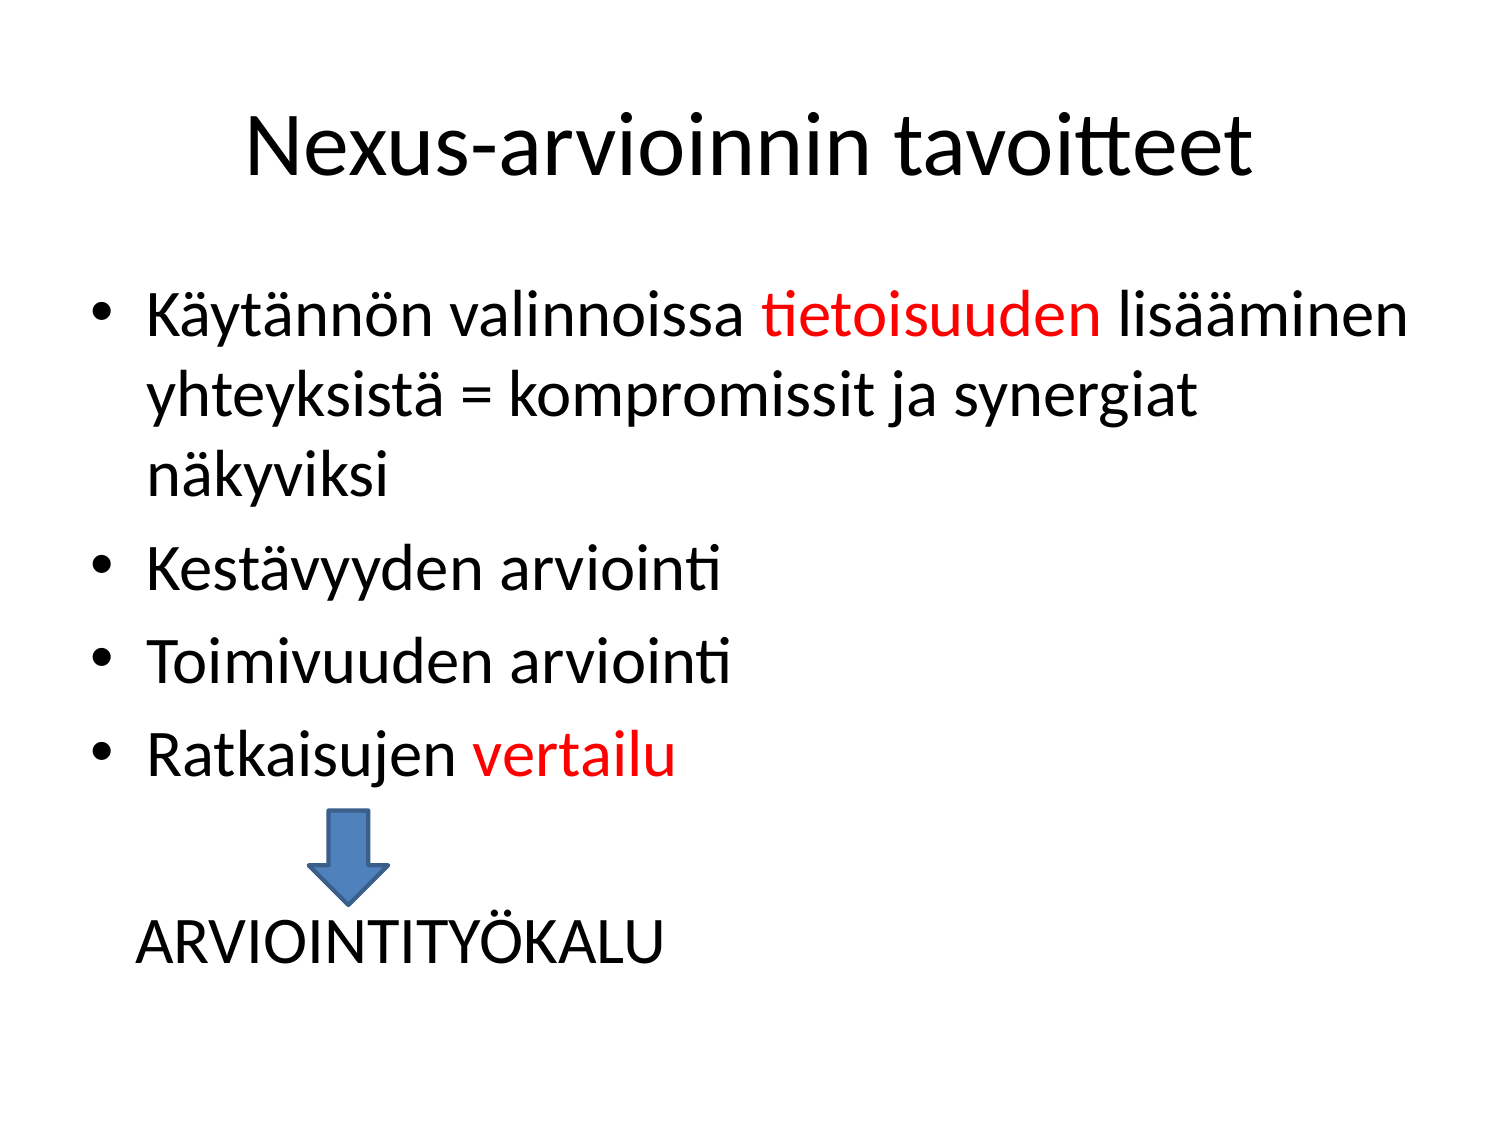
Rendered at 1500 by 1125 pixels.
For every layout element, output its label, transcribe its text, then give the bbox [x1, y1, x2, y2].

title Nexus-arvioinnin tavoitteet [75, 45, 1425, 233]
list Käytännön valinnoissa tietoisuuden lisääminen yhteyksistä = kompromissit ja synergiat näkyviksi Kestävyyden arviointi Toimivuuden arviointi Ratkaisujen vertailu ARVIOINTITYÖKALU [75, 262, 1425, 1005]
text_box [306, 808, 391, 908]
